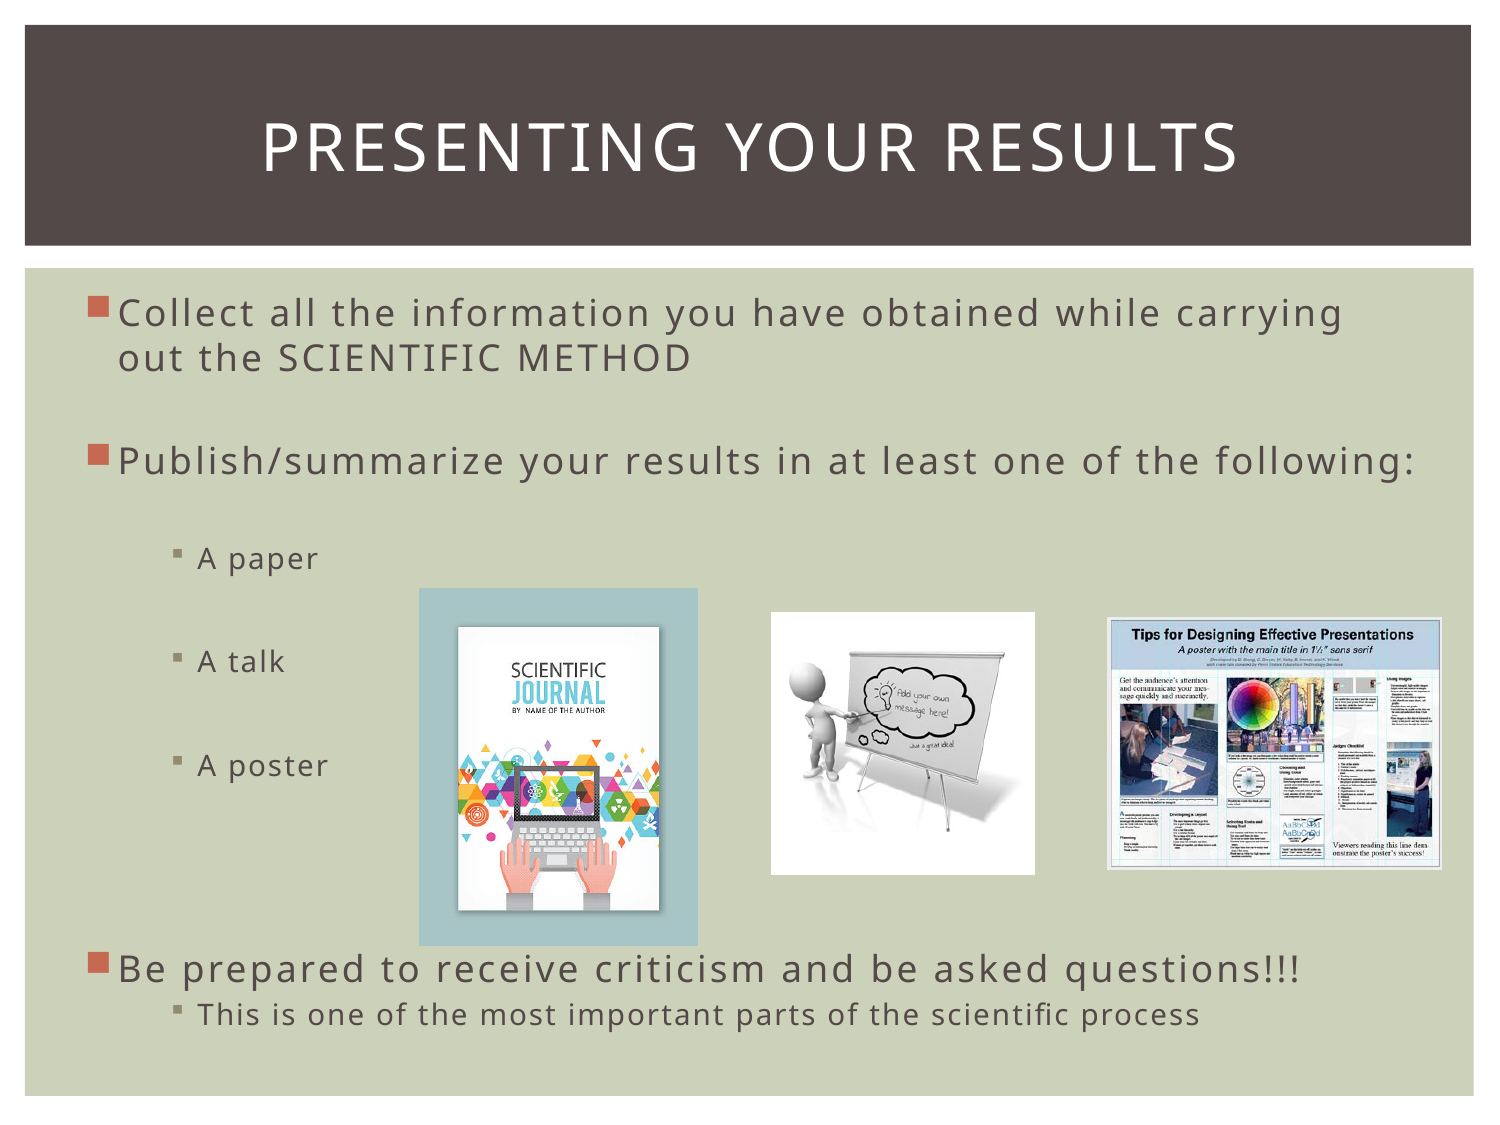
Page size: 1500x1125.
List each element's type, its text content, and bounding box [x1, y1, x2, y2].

picture [771, 611, 1035, 876]
picture [1107, 617, 1442, 870]
list Collect all the information you have obtained while carrying out the SCIENTIFIC METHOD Publish/summarize your results in at least one of the following: A paper A talk A poster Be prepared to receive criticism and be asked questions!!! This is one of the most important parts of the scientific process [62, 281, 1442, 1087]
picture [419, 588, 698, 946]
title Presenting your results [62, 58, 1438, 232]
